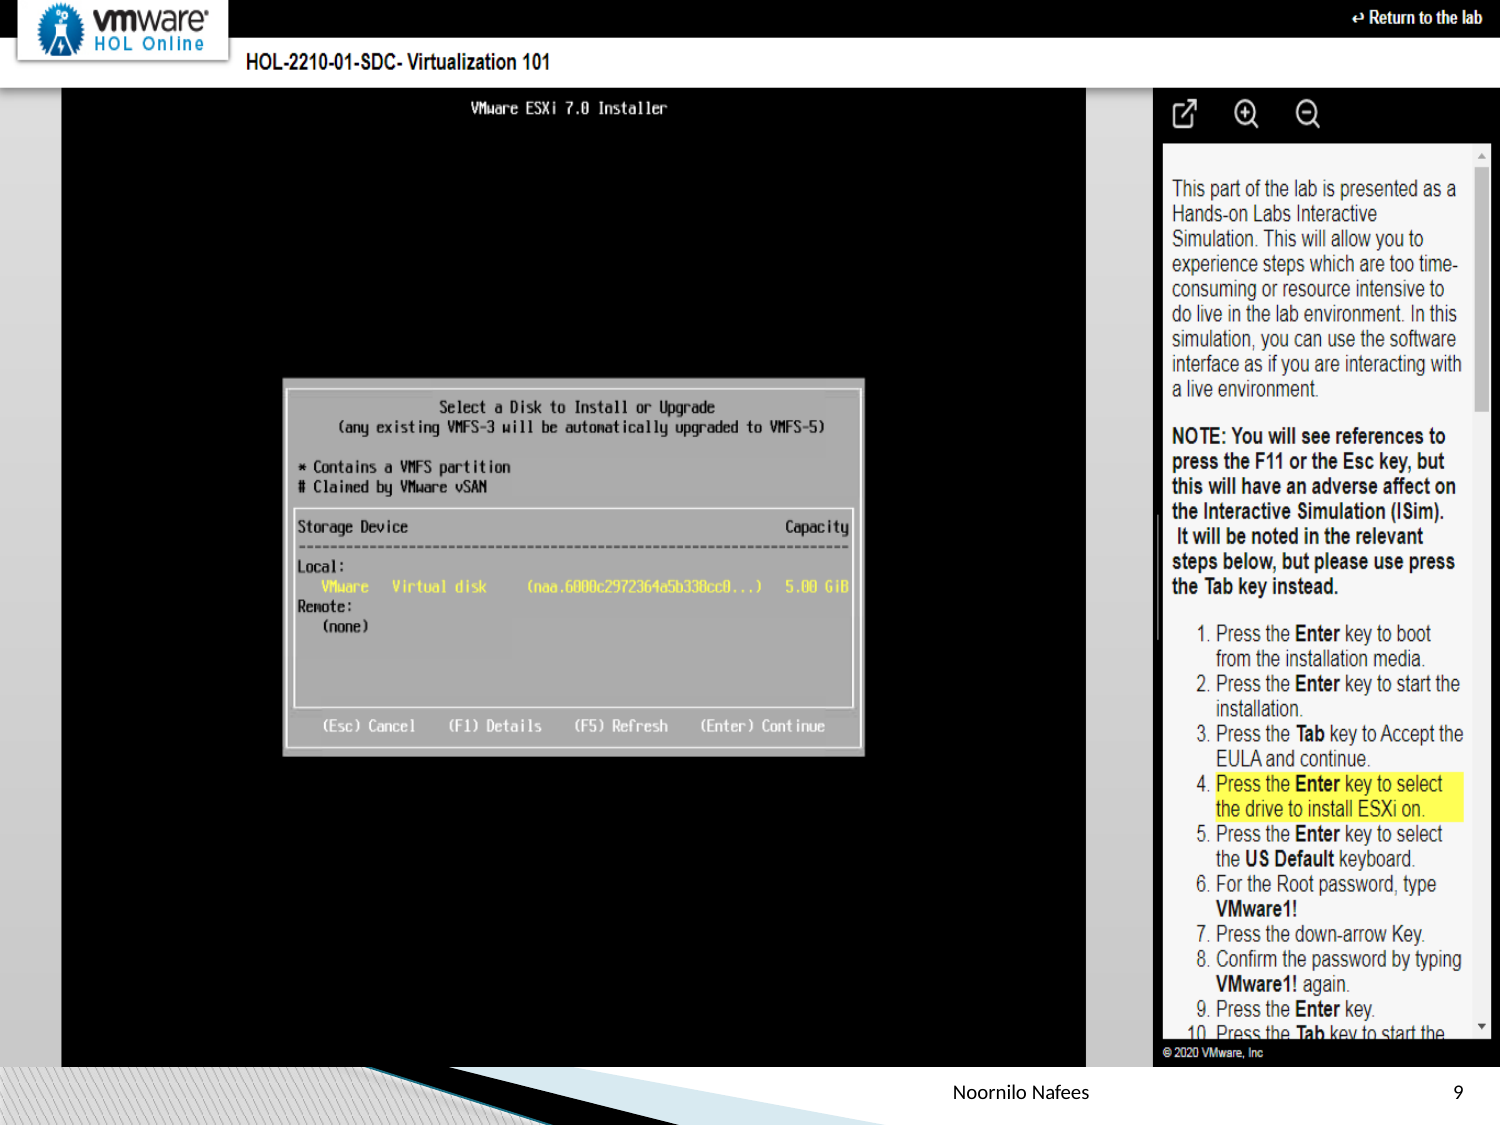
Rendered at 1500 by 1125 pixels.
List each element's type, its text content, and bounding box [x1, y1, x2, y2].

slide_number 9 [1418, 1078, 1479, 1112]
picture [0, 0, 1500, 1067]
footer Noornilo Nafees [718, 1078, 1105, 1112]
